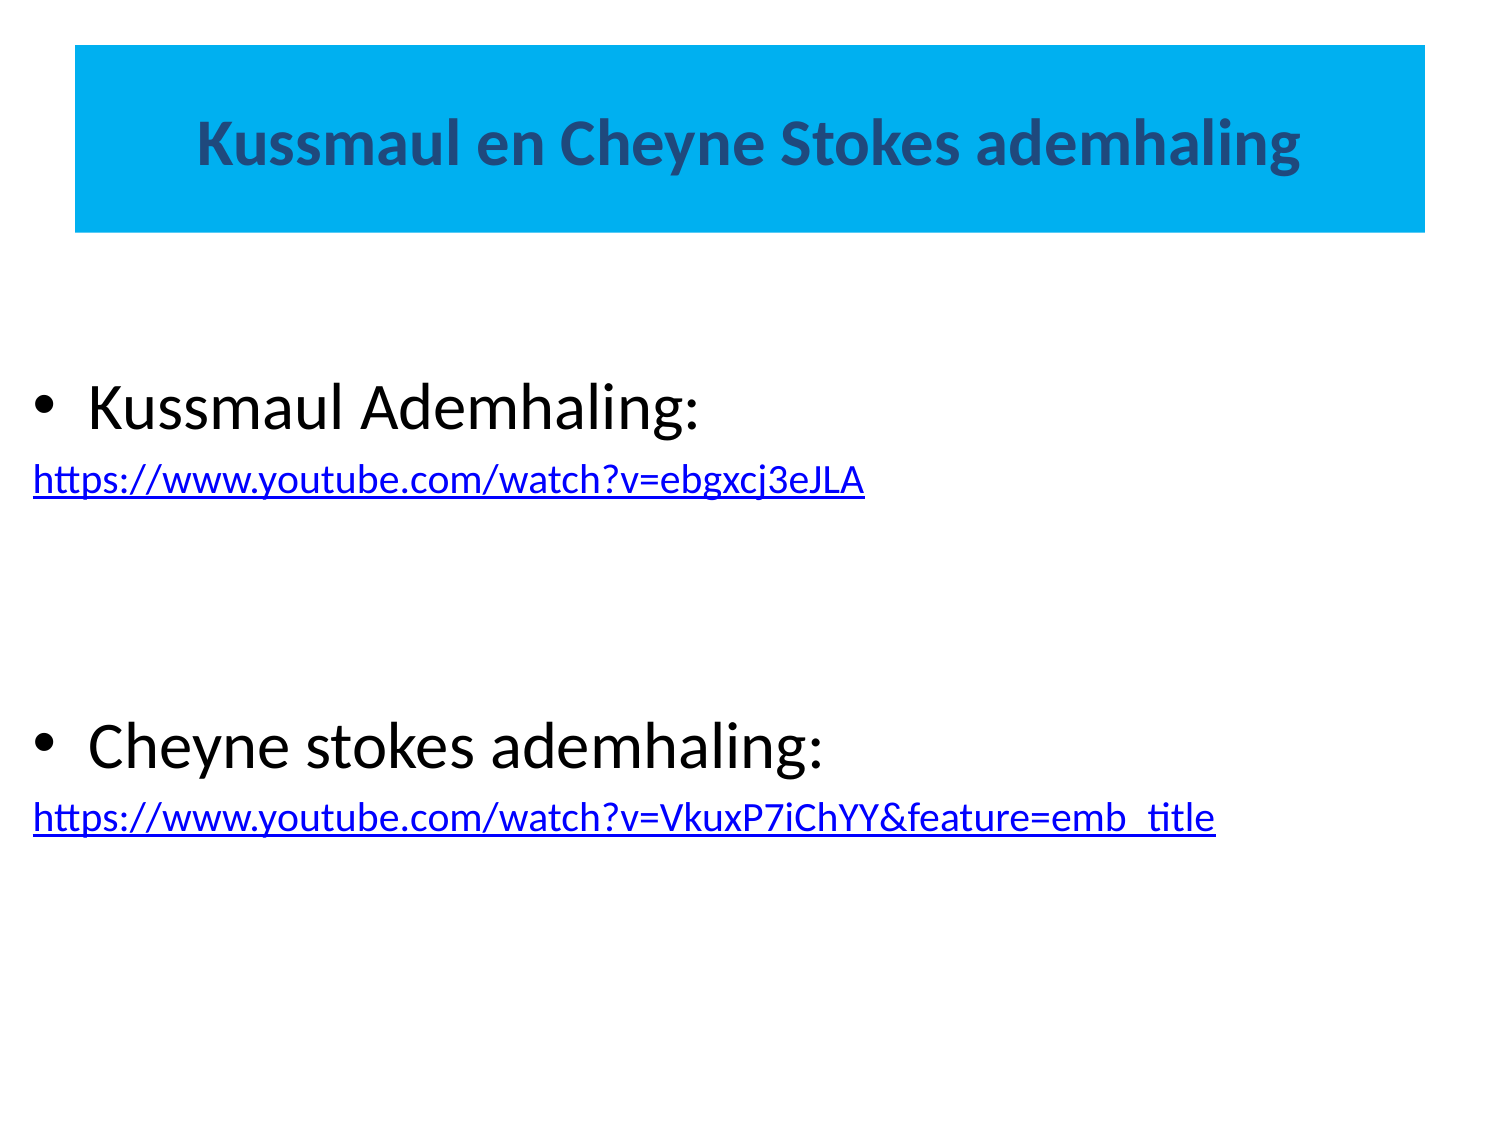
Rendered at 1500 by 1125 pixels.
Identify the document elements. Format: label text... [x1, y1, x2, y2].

list Kussmaul Ademhaling: https://www.youtube.com/watch?v=ebgxcj3eJLA Cheyne stokes ademhaling: https://www.youtube.com/watch?v=VkuxP7iChYY&feature=emb_title [17, 262, 1500, 1083]
title Kussmaul en Cheyne Stokes ademhaling [75, 45, 1425, 233]
